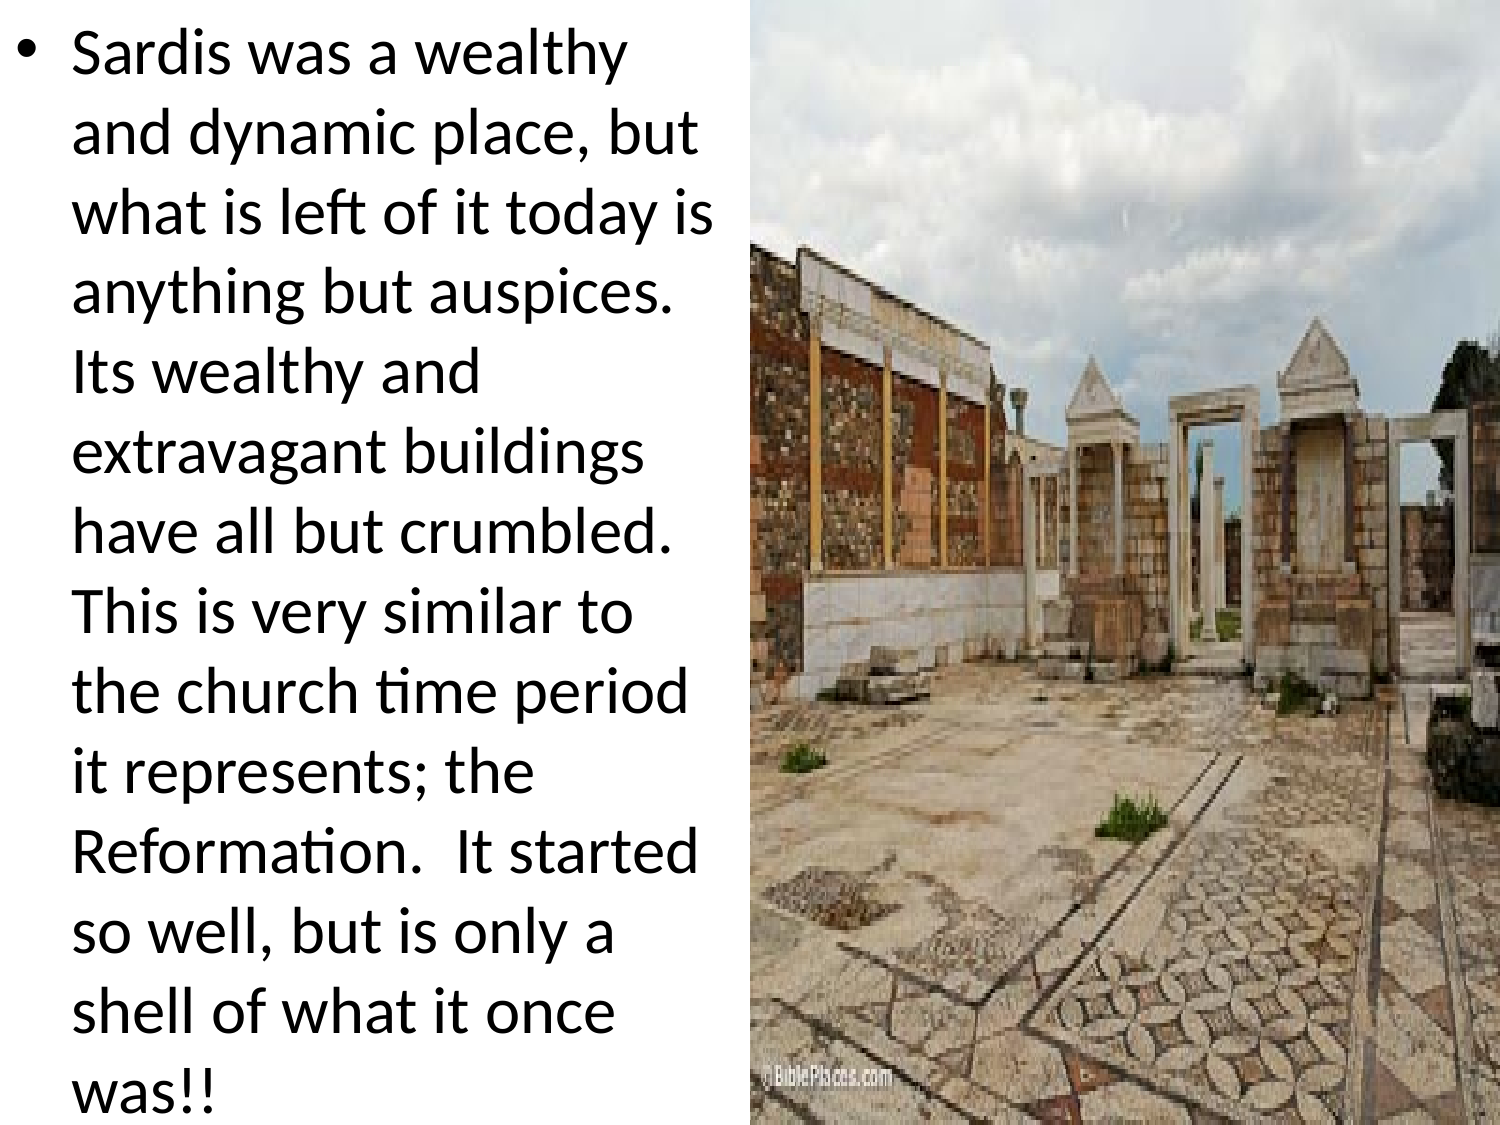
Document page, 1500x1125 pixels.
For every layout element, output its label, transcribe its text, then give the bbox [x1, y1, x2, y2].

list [749, 0, 1500, 1125]
list Sardis was a wealthy and dynamic place, but what is left of it today is anything but auspices. Its wealthy and extravagant buildings have all but crumbled. This is very similar to the church time period it represents; the Reformation. It started so well, but is only a shell of what it once was!! [0, 0, 738, 1125]
